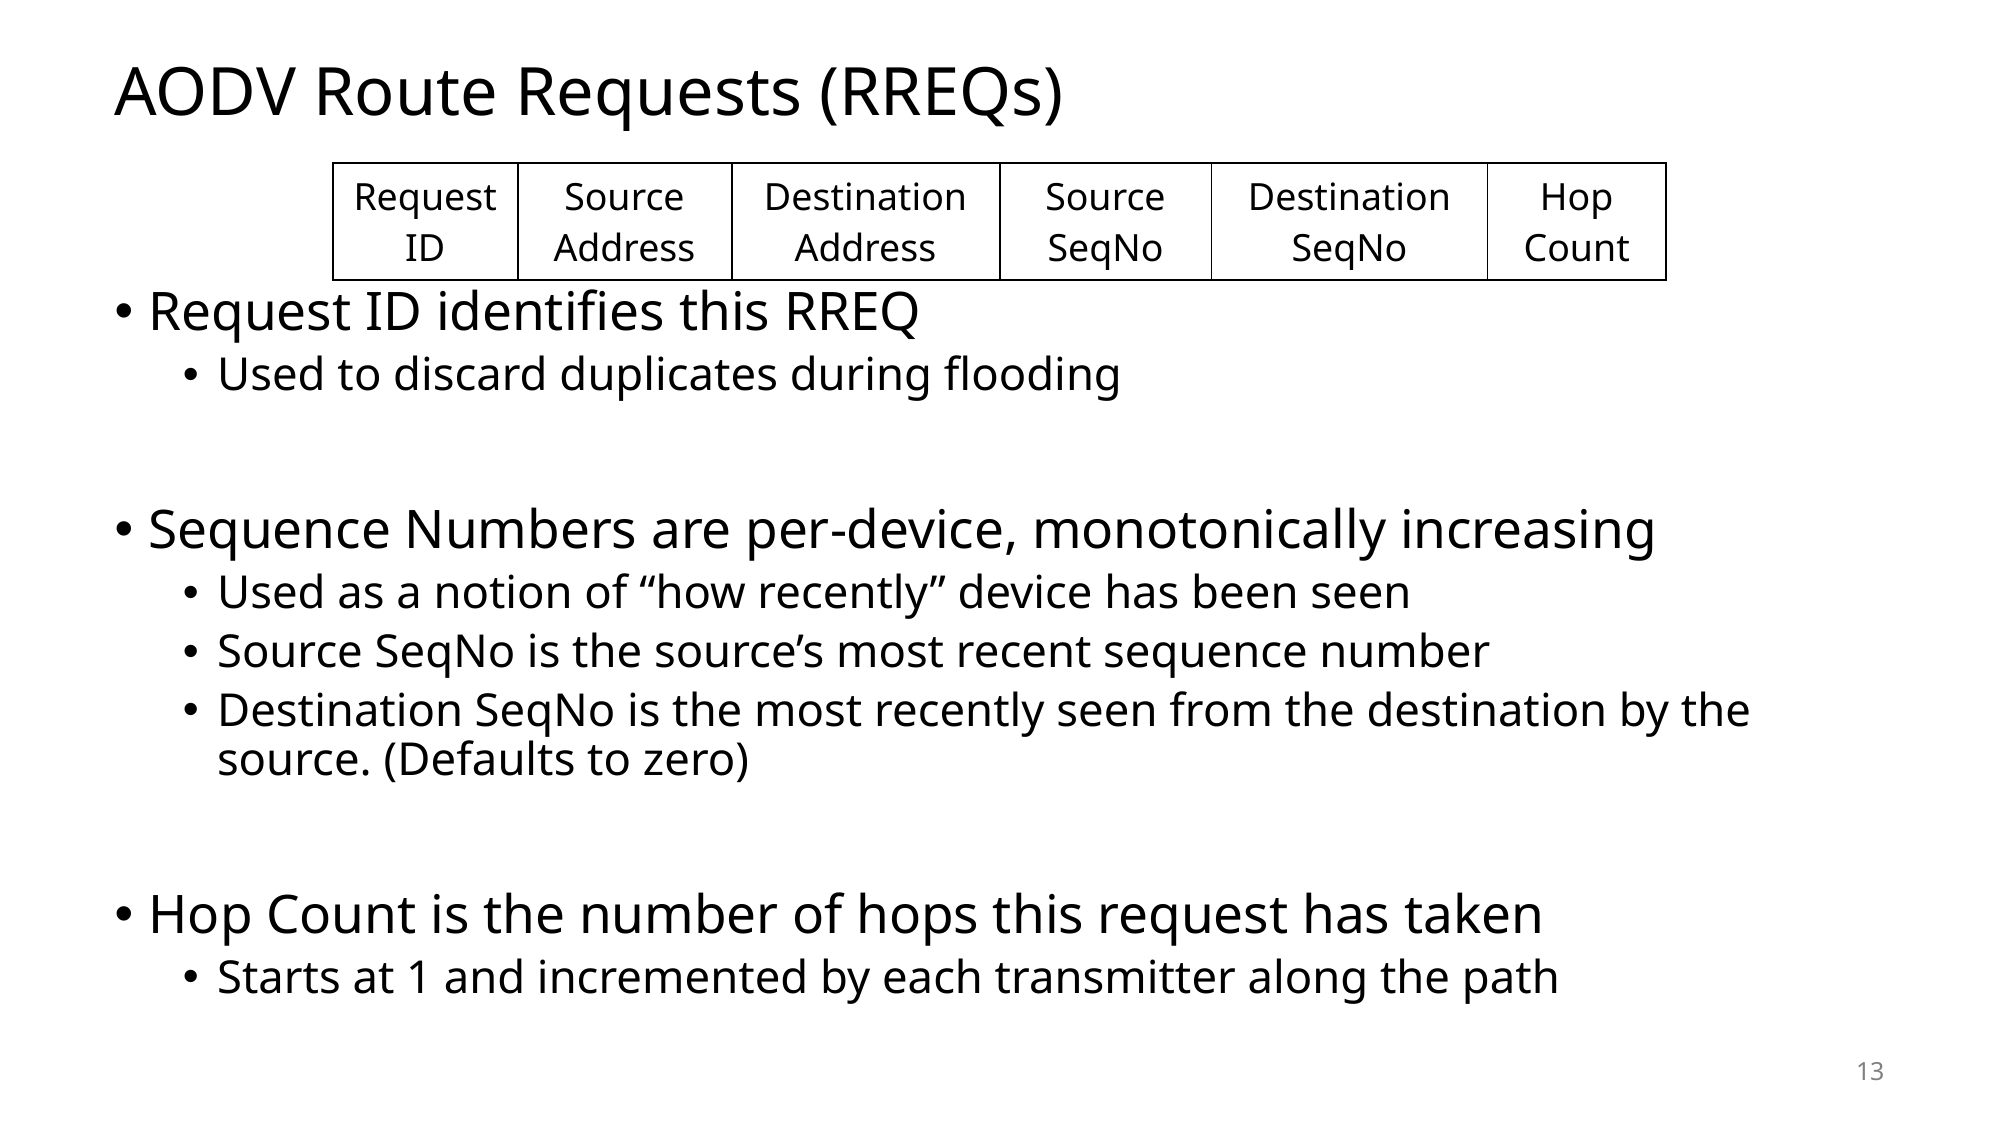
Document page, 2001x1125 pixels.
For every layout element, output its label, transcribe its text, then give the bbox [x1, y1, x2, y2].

table_header Destination SeqNo [1212, 164, 1487, 279]
title AODV Route Requests (RREQs) [99, 37, 1900, 150]
table_header Source Address [519, 164, 731, 279]
table_header Destination Address [733, 164, 999, 279]
table_header Hop Count [1488, 164, 1665, 279]
slide_number 13 [1749, 1042, 1900, 1103]
table_header Source SeqNo [1001, 164, 1211, 279]
table_header Request ID [334, 164, 517, 279]
list Request ID identifies this RREQ Used to discard duplicates during flooding Sequence Numbers are per-device, monotonically increasing Used as a notion of “how recently” device has been seen Source SeqNo is the source’s most recent sequence number Destination SeqNo is the most recently seen from the destination by the source. (Defaults to zero) Hop Count is the number of hops this request has taken Starts at 1 and incremented by each transmitter along the path [99, 187, 1900, 1013]
